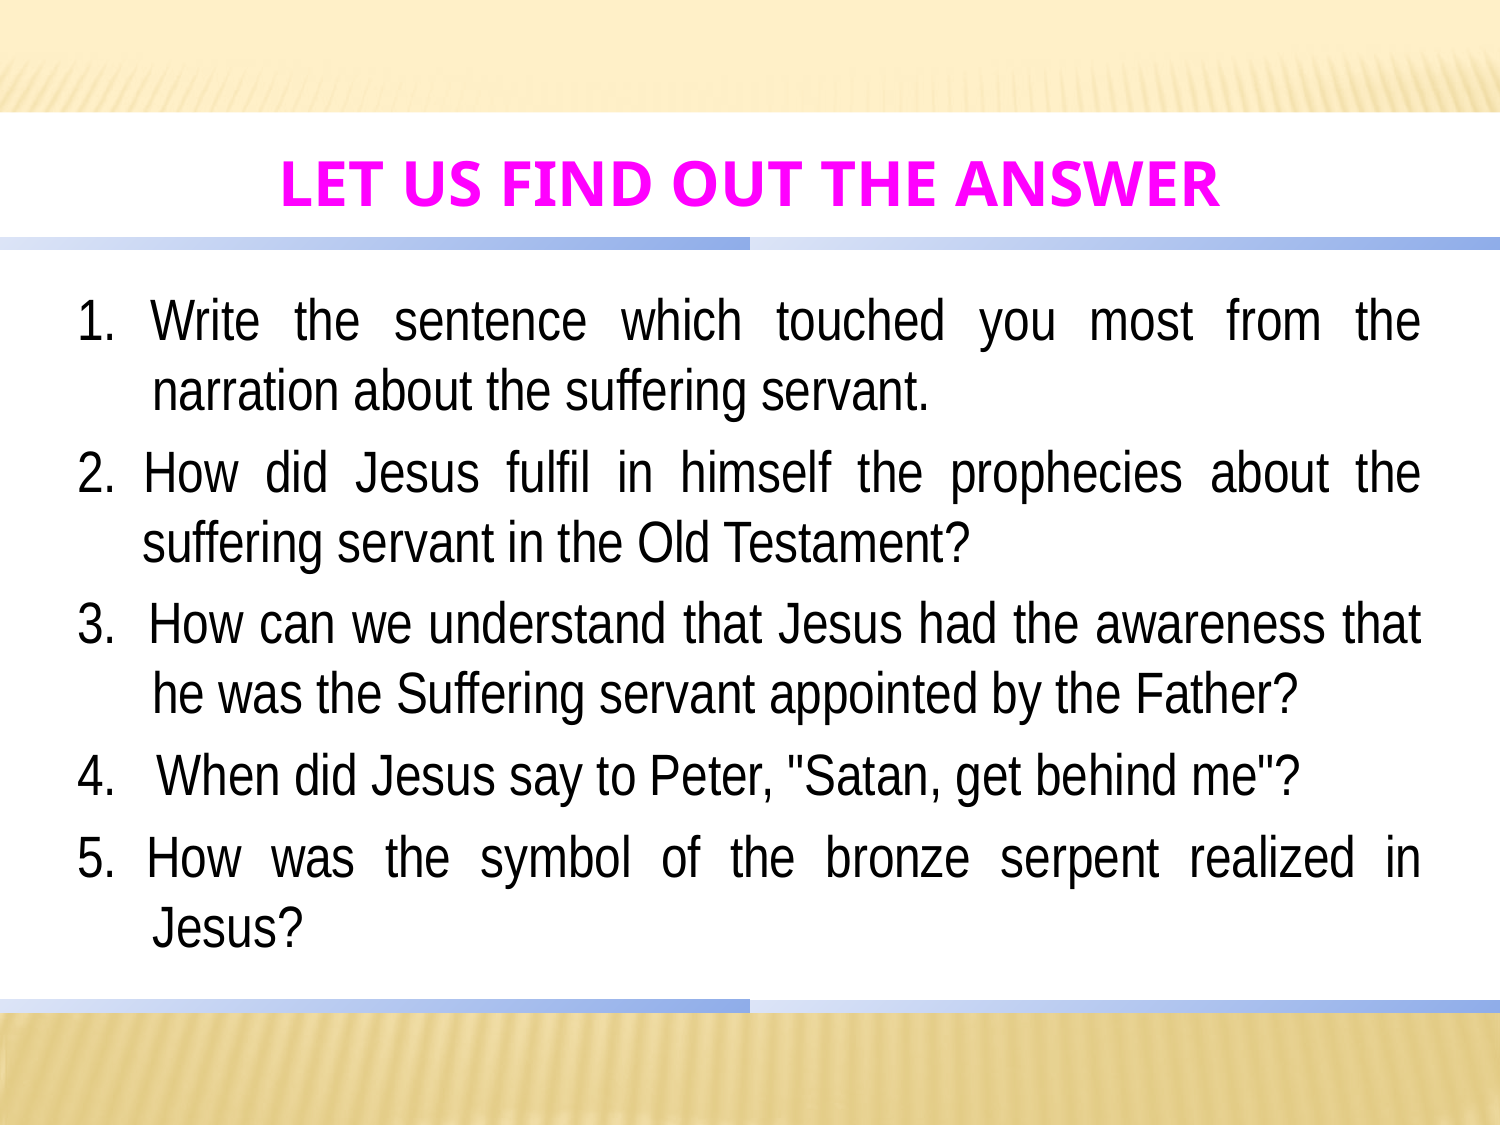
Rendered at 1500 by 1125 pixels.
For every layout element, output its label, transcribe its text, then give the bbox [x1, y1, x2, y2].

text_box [0, 999, 1500, 1013]
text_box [0, 237, 1500, 251]
list 1. Write the sentence which touched you most from the narration about the suffering servant. 2. How did Jesus fulfil in himself the prophecies about the suffering servant in the Old Testament? 3. How can we understand that Jesus had the awareness that he was the Suffering servant appointed by the Father? 4. When did Jesus say to Peter, "Satan, get behind me"? 5. How was the symbol of the bronze serpent realized in Jesus? [62, 275, 1438, 513]
title LET US Find out the answer [0, 112, 1500, 237]
text_box [0, 266, 1500, 999]
